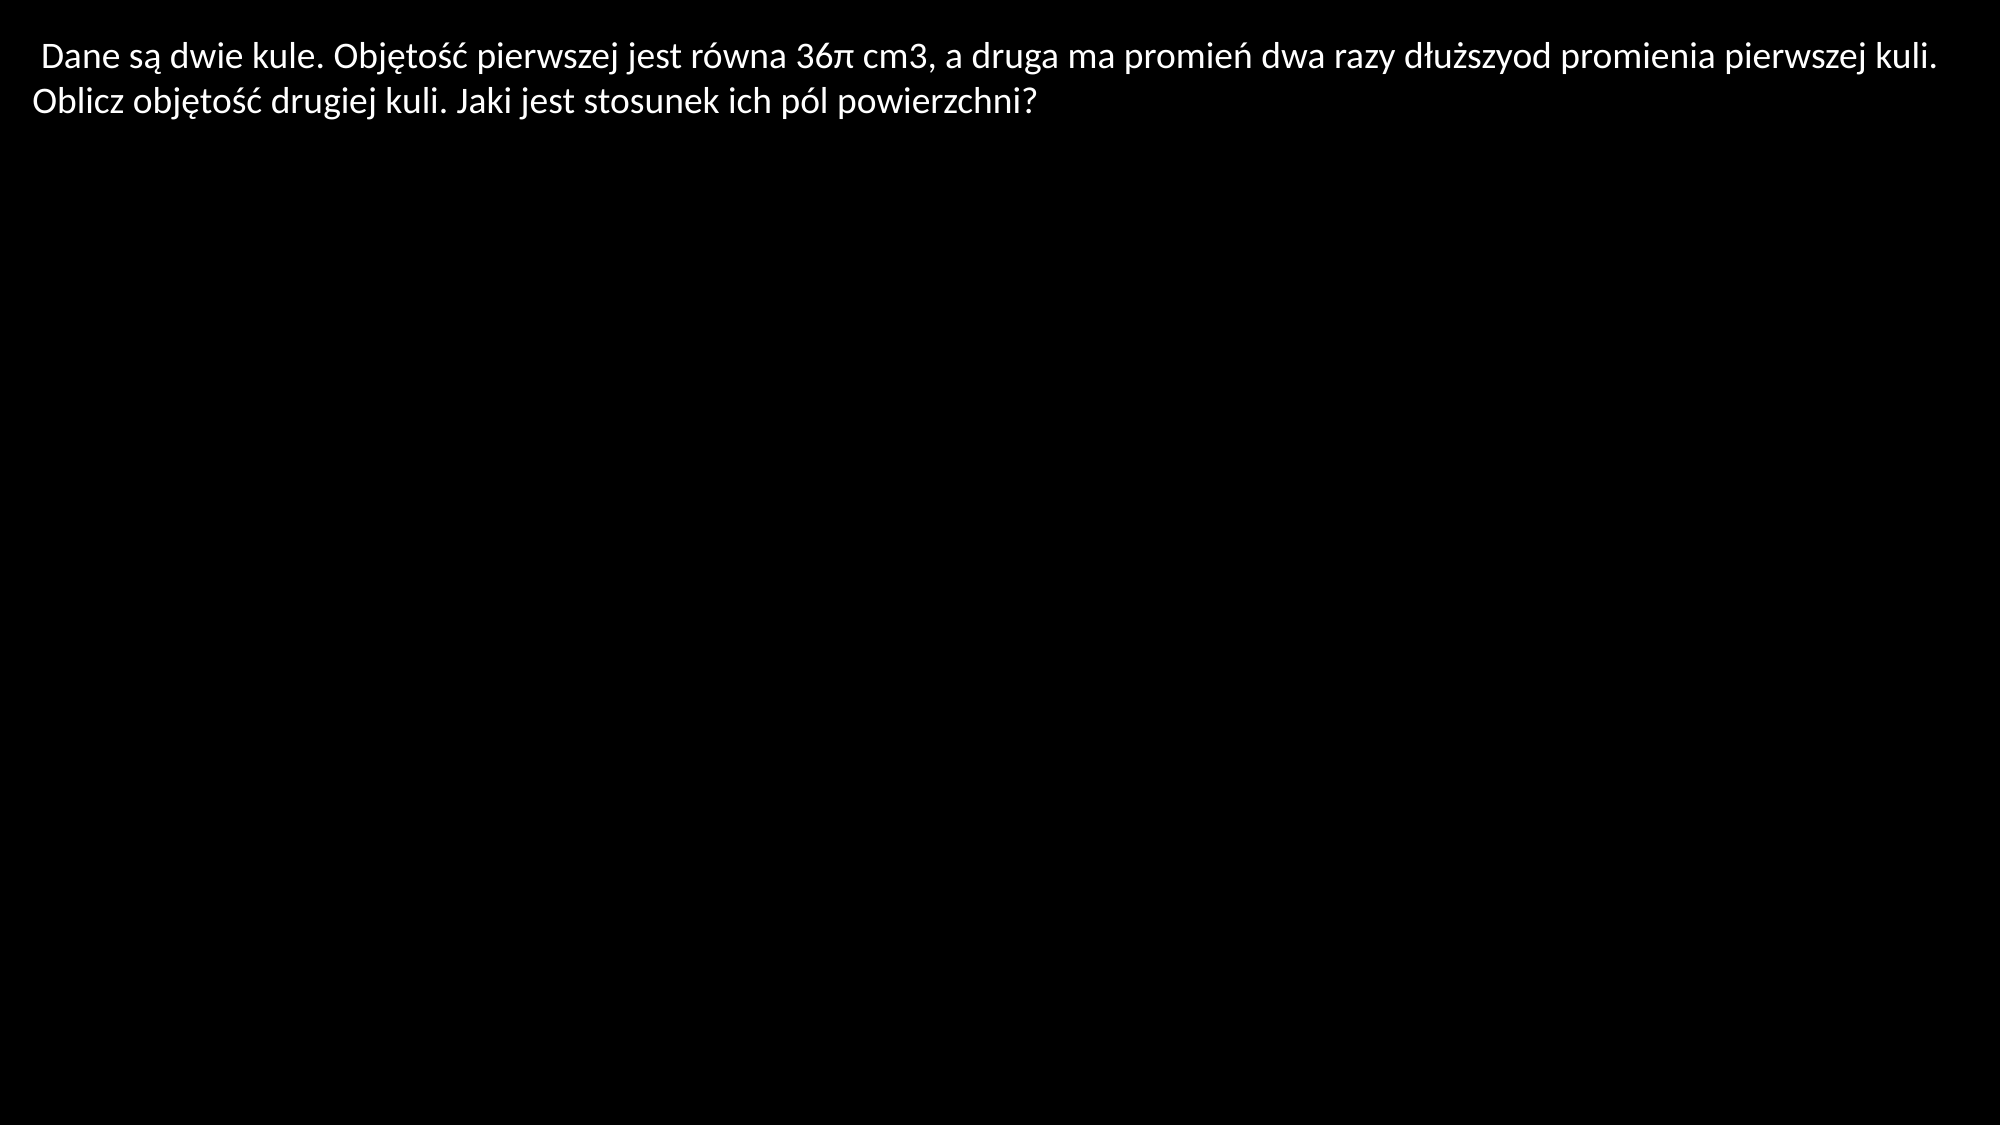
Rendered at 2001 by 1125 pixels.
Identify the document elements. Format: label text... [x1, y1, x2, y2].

text_box Dane są dwie kule. Objętość pierwszej jest równa 36π cm3, a druga ma promień dwa razy dłuższyod promienia pierwszej kuli. Oblicz objętość drugiej kuli. Jaki jest stosunek ich pól powierzchni? [17, 23, 1987, 129]
